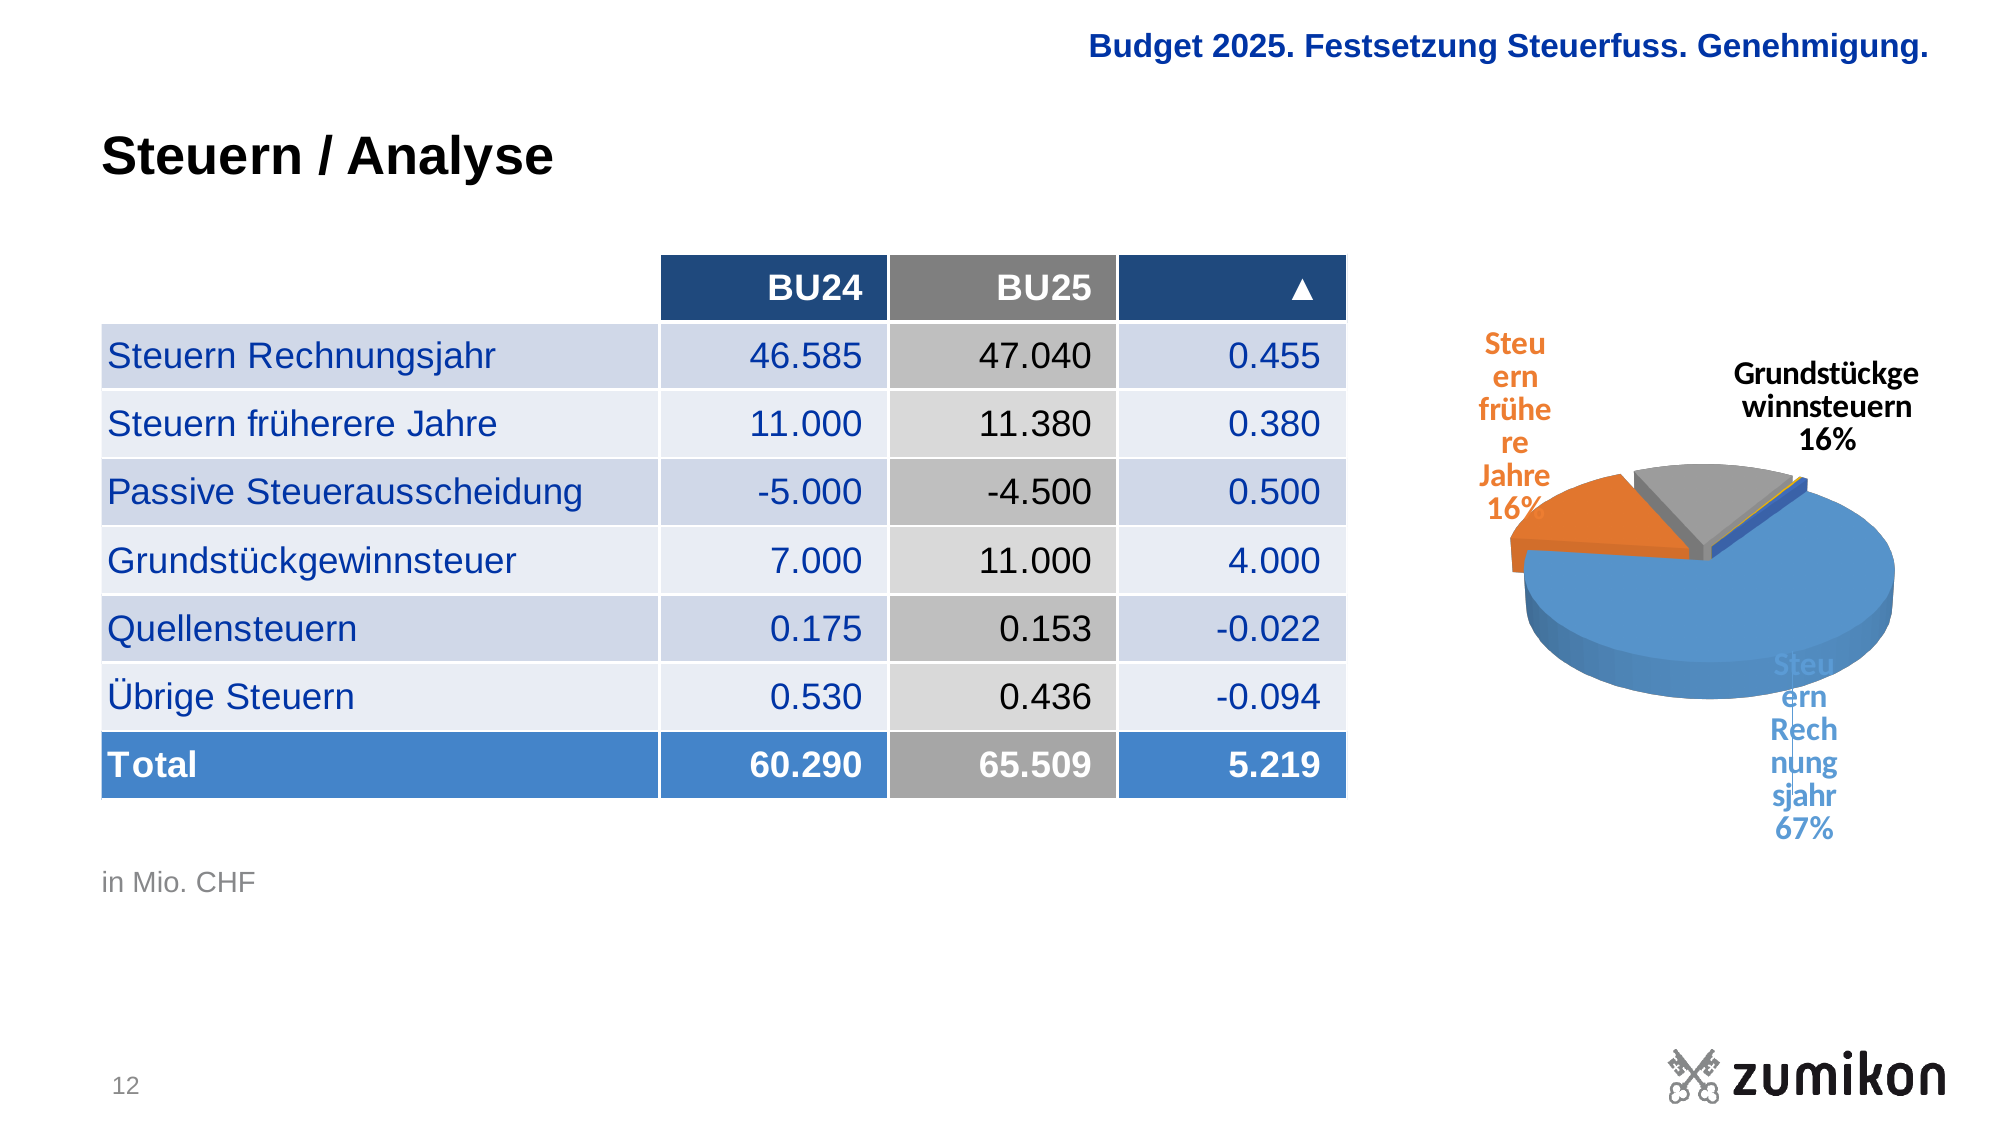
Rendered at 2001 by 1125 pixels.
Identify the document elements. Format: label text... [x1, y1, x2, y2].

text_box in Mio. CHF [86, 856, 271, 906]
list Budget 2025. Festsetzung Steuerfuss. Genehmigung. [86, 15, 1946, 69]
picture [1667, 1048, 1945, 1104]
chart [1403, 329, 2000, 848]
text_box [100, 253, 1349, 801]
title Steuern / Analyse [86, 69, 1945, 194]
